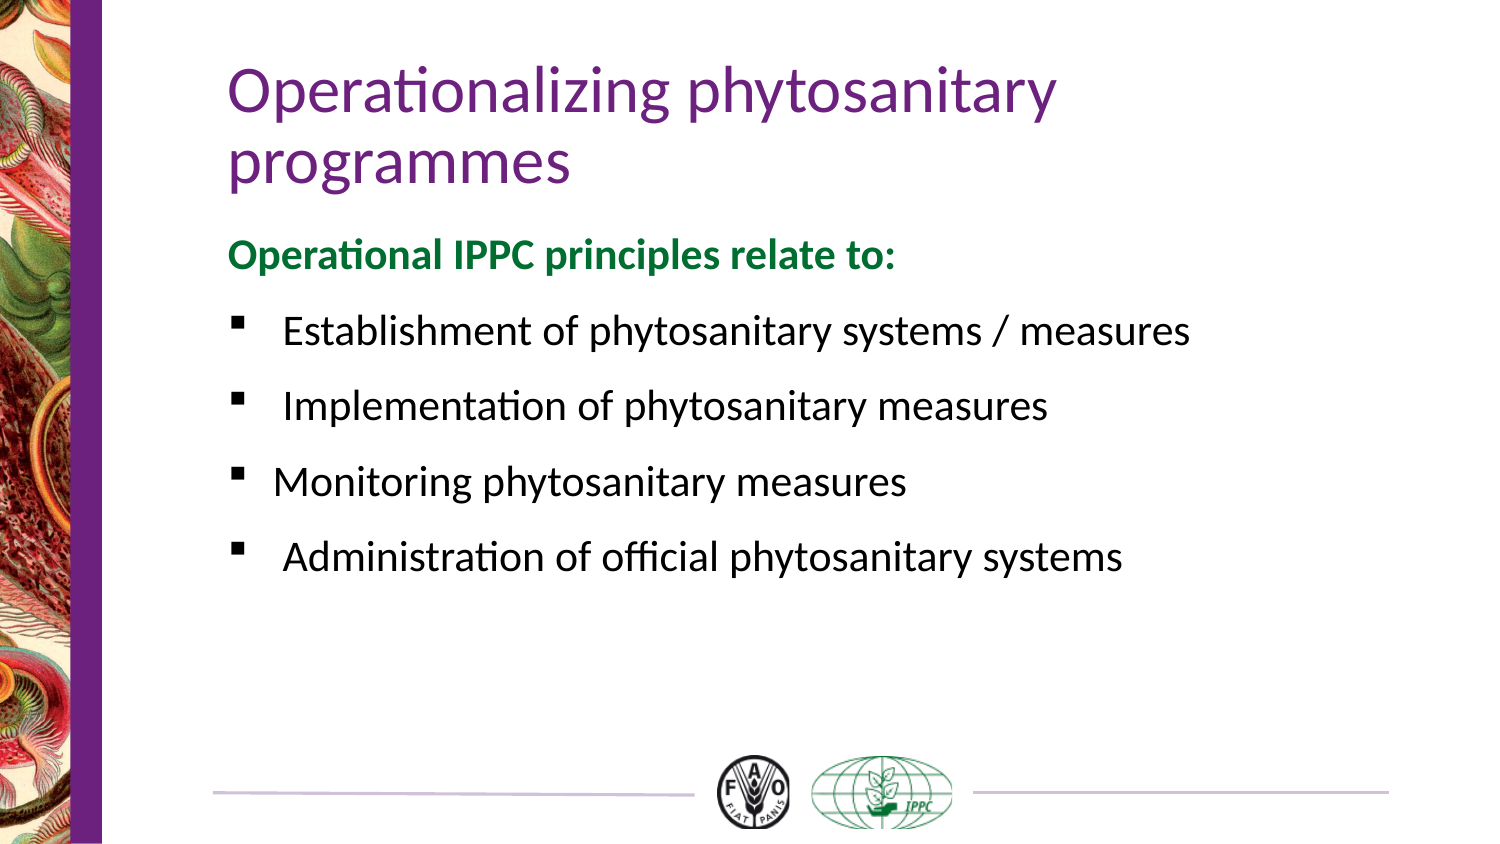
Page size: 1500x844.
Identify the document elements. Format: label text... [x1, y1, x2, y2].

title Operationalizing phytosanitary programmes [213, 44, 1390, 208]
picture [0, 0, 70, 844]
list Operational IPPC principles relate to: Establishment of phytosanitary systems / measures Implementation of phytosanitary measures Monitoring phytosanitary measures Administration of official phytosanitary systems [213, 224, 1390, 737]
